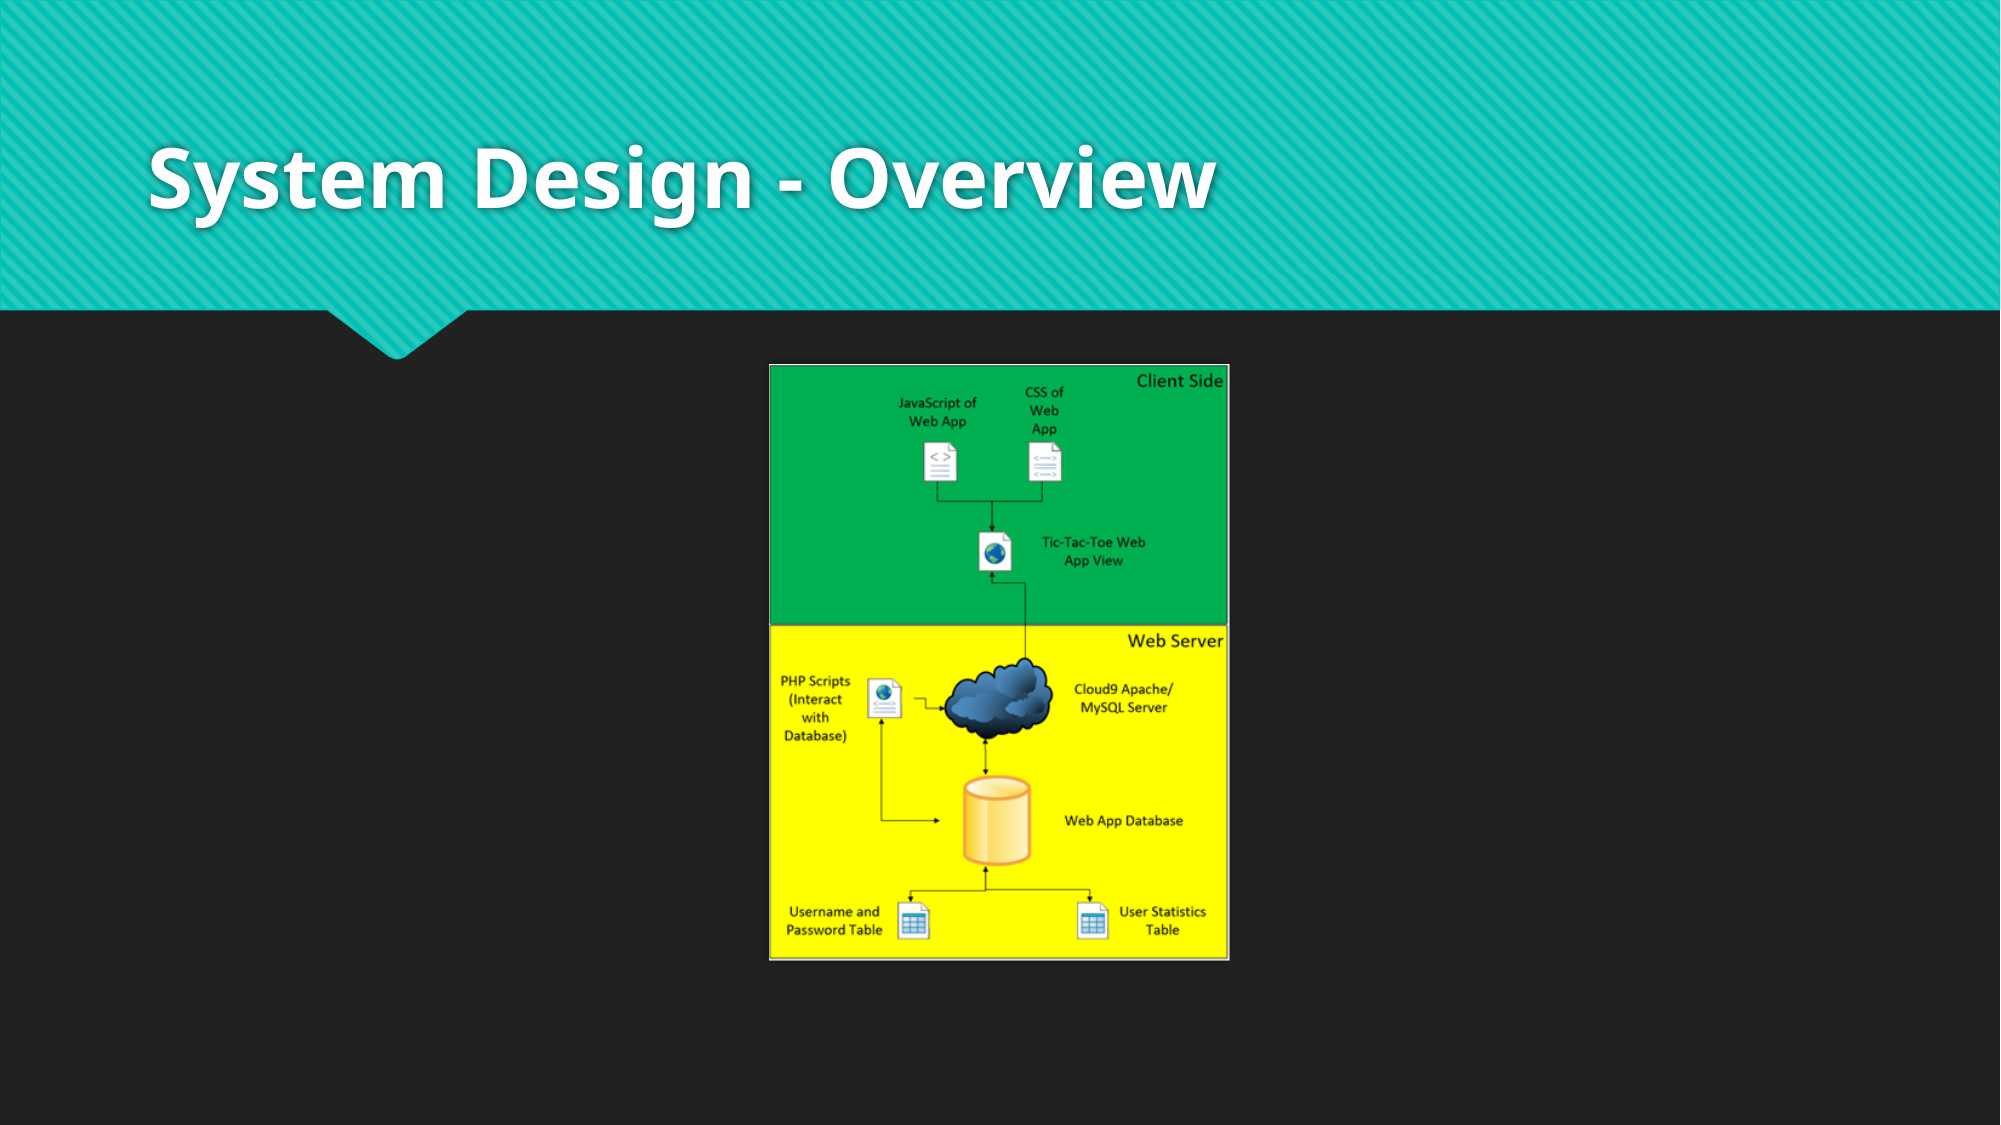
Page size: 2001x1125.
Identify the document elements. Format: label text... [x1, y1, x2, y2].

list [769, 364, 1231, 962]
title System Design - Overview [132, 73, 1868, 233]
